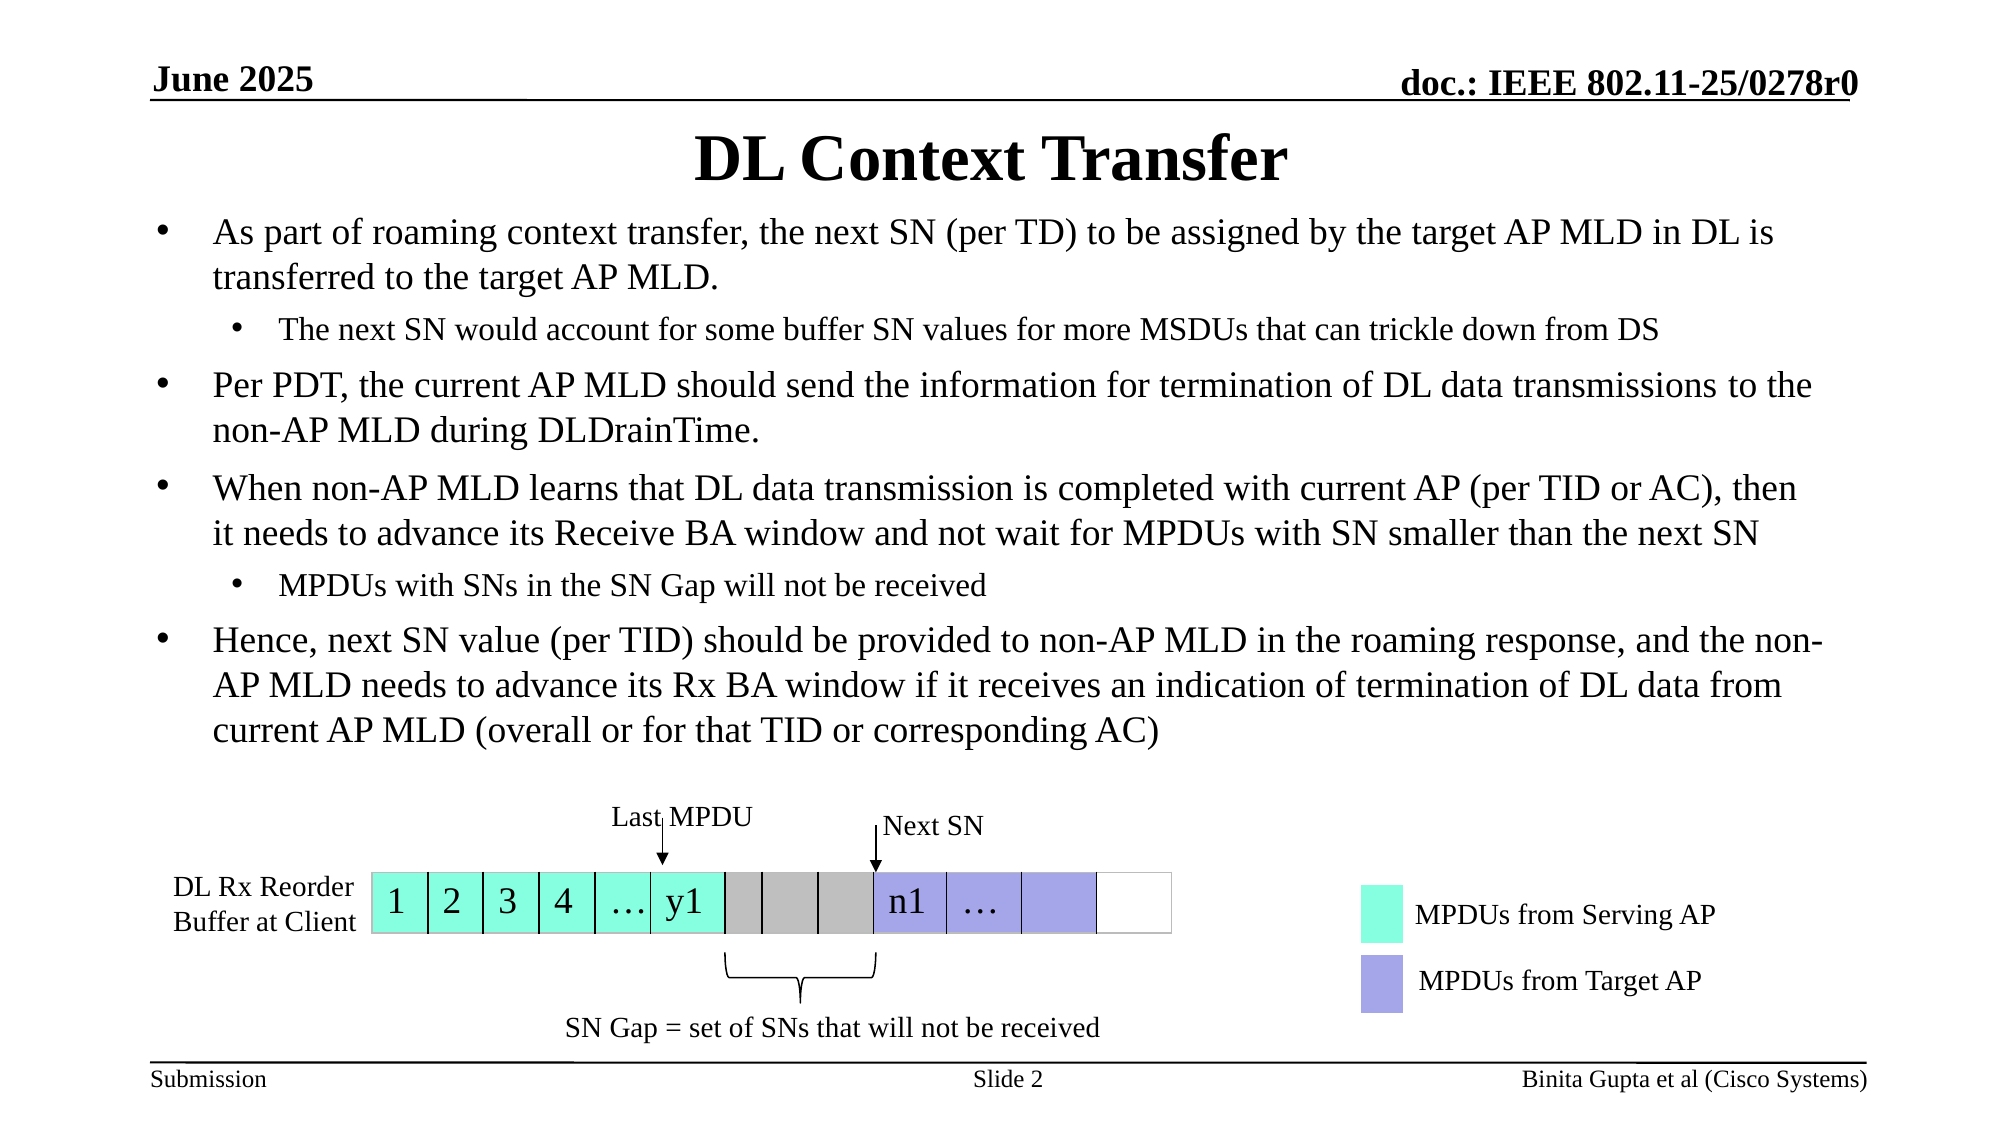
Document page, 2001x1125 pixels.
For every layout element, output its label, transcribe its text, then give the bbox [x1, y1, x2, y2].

text_box [724, 952, 876, 1003]
table_header 3 [484, 873, 538, 932]
footer Binita Gupta et al (Cisco Systems) [1171, 1061, 1869, 1093]
table_header [763, 873, 817, 932]
text_box MPDUs from Target AP [1403, 953, 1793, 1004]
title DL Context Transfer [149, 112, 1850, 196]
table_header y1 [651, 873, 724, 932]
table_header n1 [874, 873, 946, 932]
text_box DL Rx Reorder Buffer at Client [158, 859, 377, 945]
table_header [726, 873, 761, 932]
table_header 4 [540, 873, 594, 932]
text_box Last MPDU [596, 790, 769, 841]
table_header [819, 873, 873, 932]
slide_number Slide 2 [950, 1061, 1067, 1123]
table_header 2 [429, 873, 482, 932]
table_header 1 [377, 873, 427, 932]
list As part of roaming context transfer, the next SN (per TD) to be assigned by the target AP MLD in DL is transferred to the target AP MLD. The next SN would account for some buffer SN values for more MSDUs that can trickle down from DS Per PDT, the current AP MLD should send the information for termination of DL data transmissions to the non-AP MLD during DLDrainTime. When non-AP MLD learns that DL data transmission is completed with current AP (per TID or AC), then it needs to advance its Receive BA window and not wait for MPDUs with SN smaller than the next SN MPDUs with SNs in the SN Gap will not be received Hence, next SN value (per TID) should be provided to non-AP MLD in the roaming response, and the non-AP MLD needs to advance its Rx BA window if it receives an indication of termination of DL data from current AP MLD (overall or for that TID or corresponding AC) [141, 199, 1842, 807]
text_box MPDUs from Serving AP [1399, 887, 1789, 938]
table_header … [596, 873, 650, 932]
text_box SN Gap = set of SNs that will not be received [550, 1001, 1116, 1052]
table_header [1097, 873, 1171, 932]
table_header [1361, 885, 1403, 943]
table_header [1022, 873, 1096, 932]
text_box Next SN [867, 799, 1000, 849]
table_header … [947, 873, 1021, 932]
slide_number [152, 54, 563, 100]
table_header [1361, 955, 1403, 1013]
